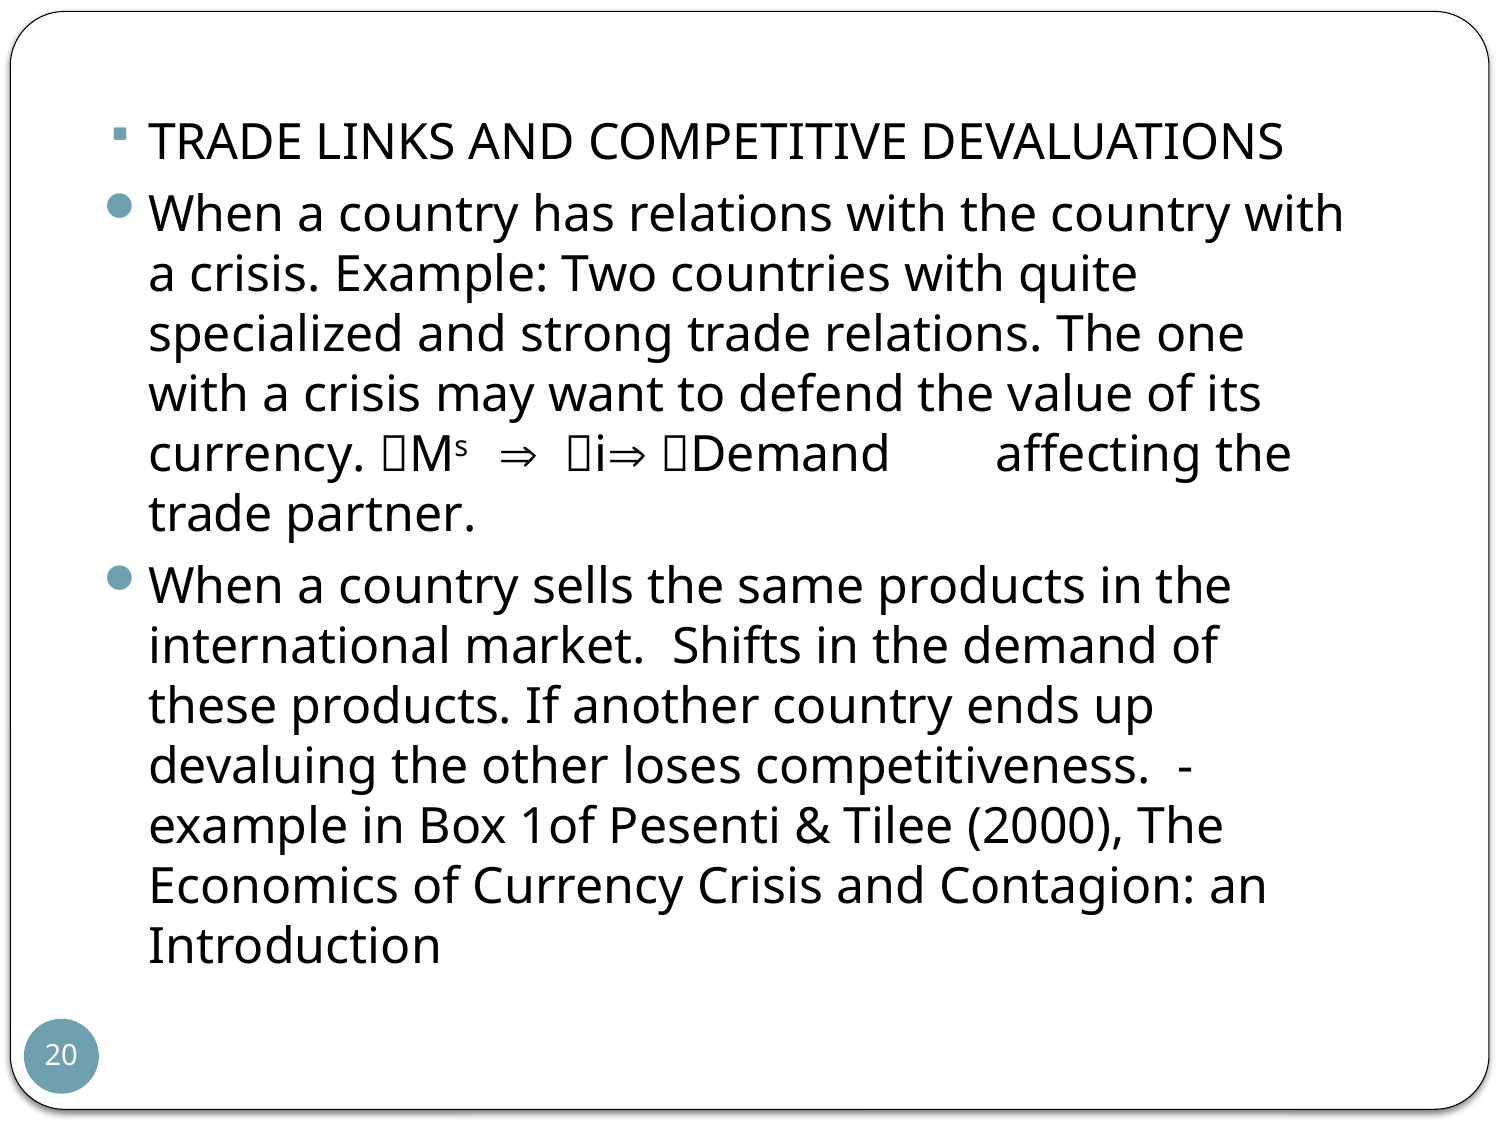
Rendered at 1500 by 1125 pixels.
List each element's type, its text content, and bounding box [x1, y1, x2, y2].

list TRADE LINKS AND COMPETITIVE DEVALUATIONS When a country has relations with the country with a crisis. Example: Two countries with quite specialized and strong trade relations. The one with a crisis may want to defend the value of its currency. Ms  i Demand affecting the trade partner. When a country sells the same products in the international market. Shifts in the demand of these products. If another country ends up devaluing the other loses competitiveness. - example in Box 1of Pesenti & Tilee (2000), The Economics of Currency Crisis and Contagion: an Introduction [88, 101, 1364, 853]
slide_number 20 [23, 1018, 99, 1094]
